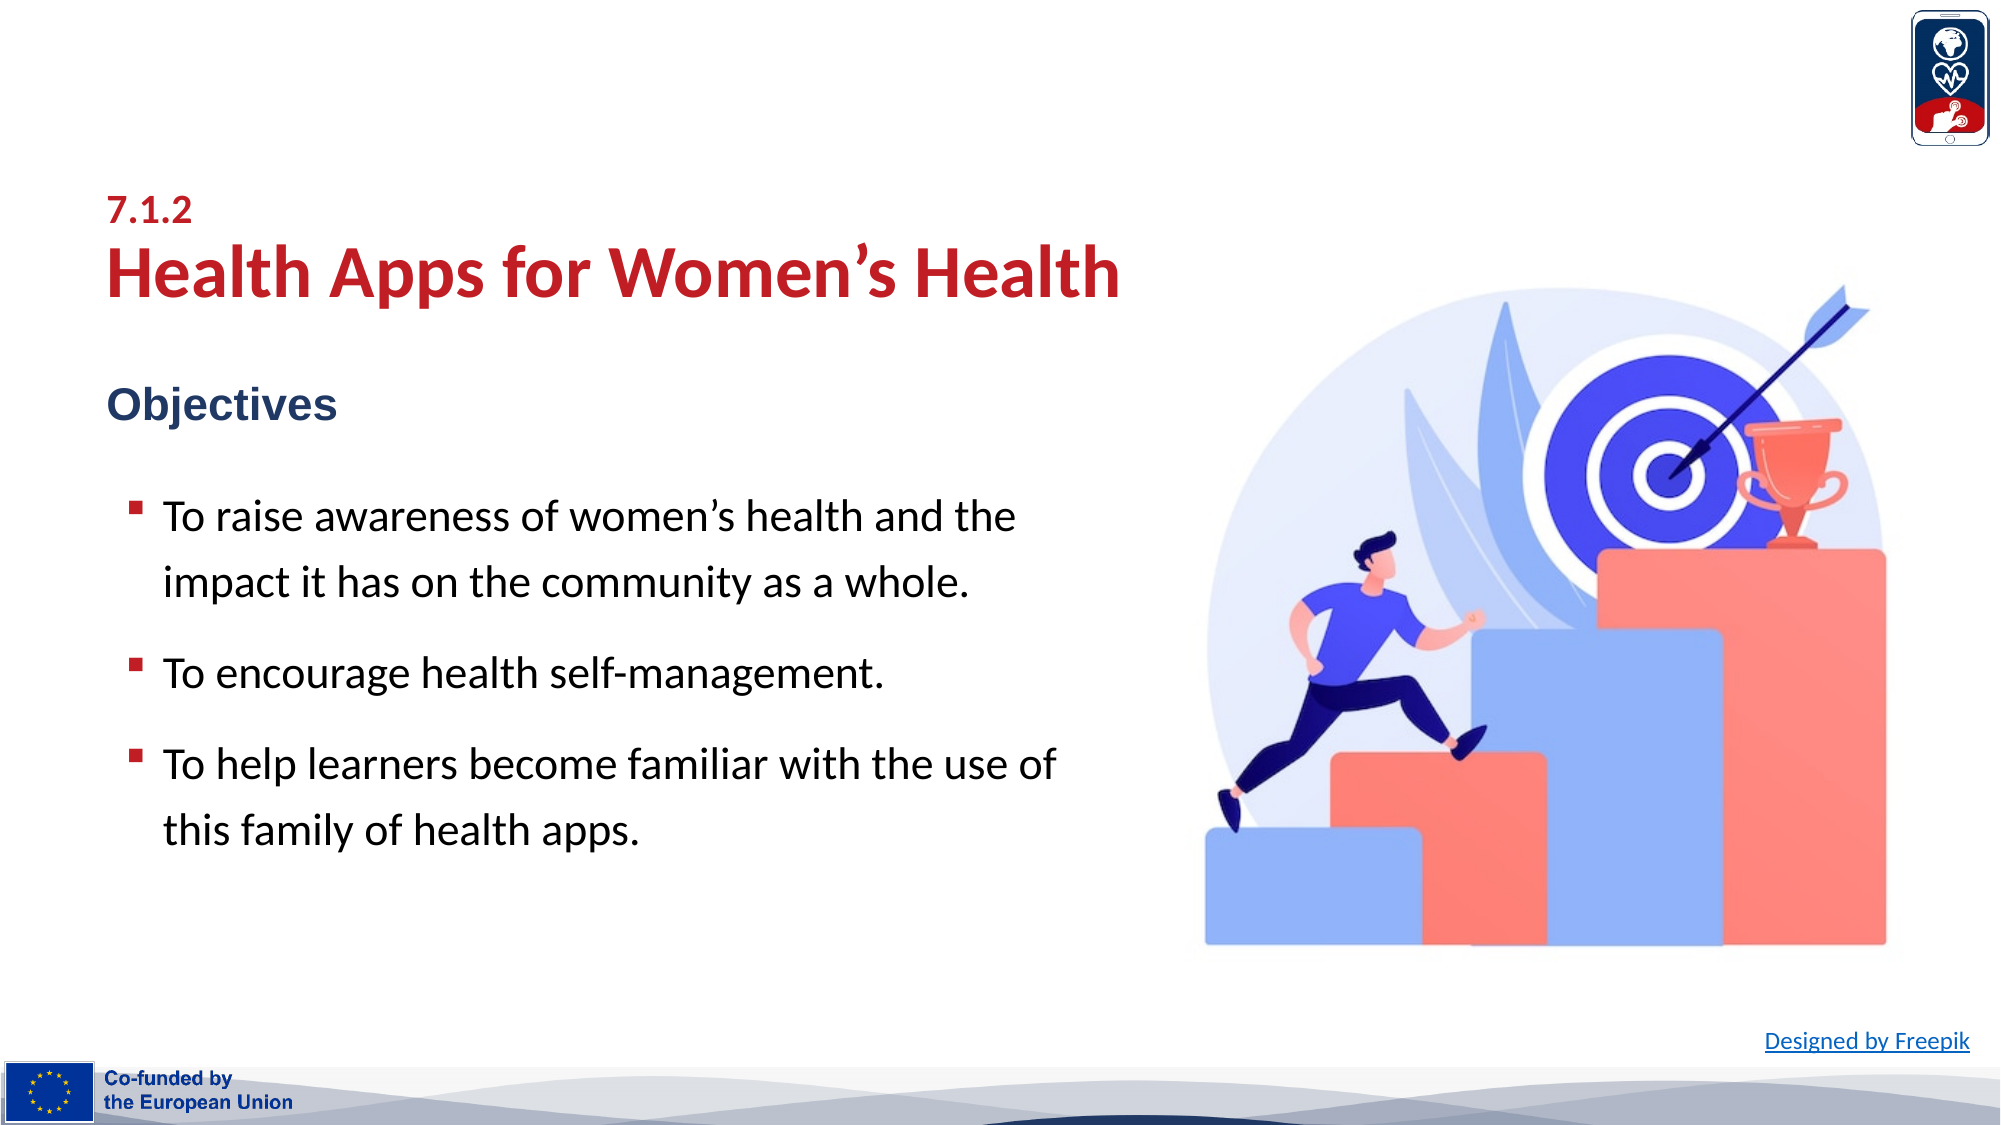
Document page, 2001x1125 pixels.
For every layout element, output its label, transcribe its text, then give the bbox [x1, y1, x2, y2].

title 7.1.2 Health Apps for Women’s Health [91, 177, 1093, 324]
picture [1093, 177, 1999, 1054]
list To raise awareness of women’s health and the impact it has on the community as a whole. To encourage health self-management. To help learners become familiar with the use of this family of health apps. [110, 467, 1073, 1037]
text_box Designed by Freepik [984, 1016, 1985, 1062]
picture [0, 1058, 2001, 1125]
picture [1911, 10, 1990, 146]
list Objectives [91, 354, 938, 437]
